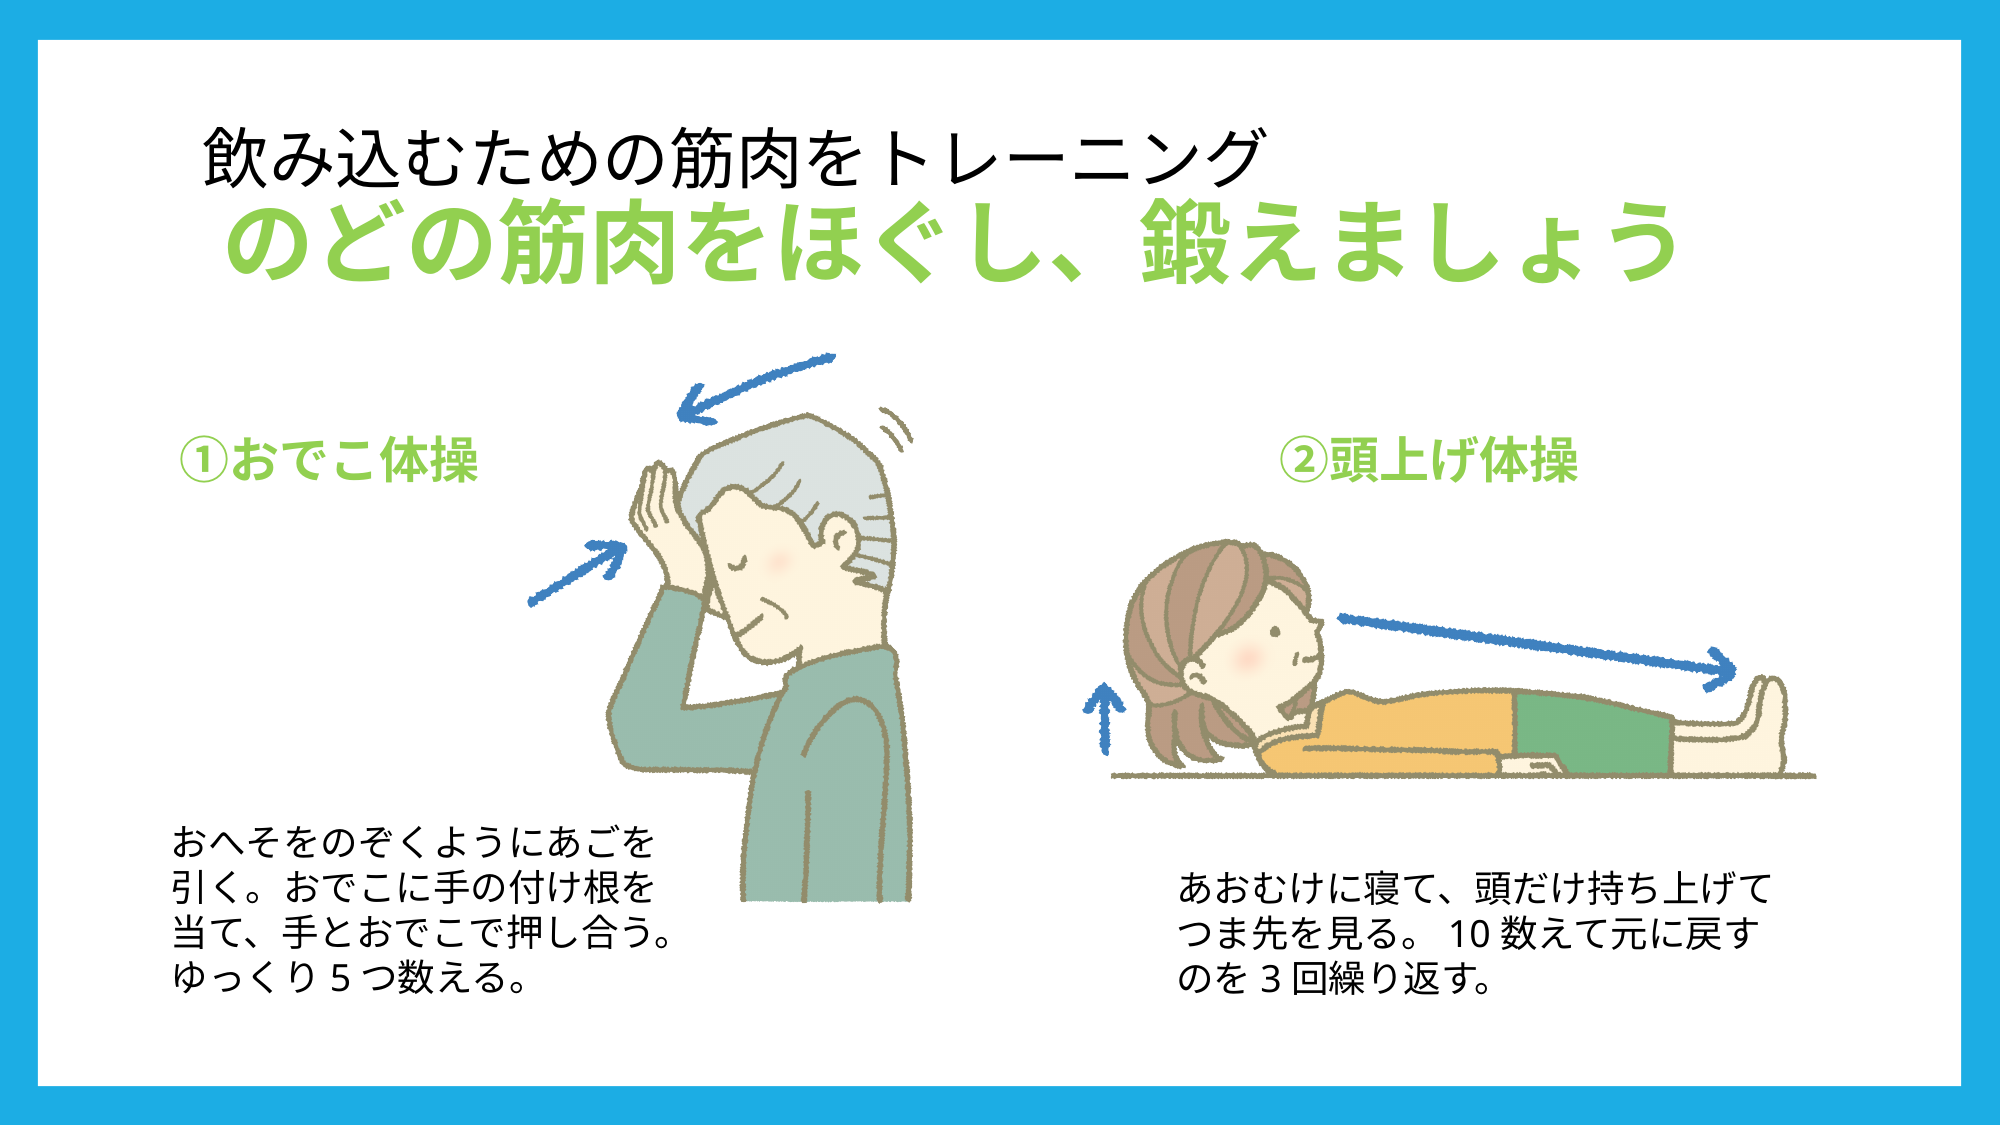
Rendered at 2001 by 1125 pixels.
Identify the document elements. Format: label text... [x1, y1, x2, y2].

text_box ①おでこ体操 ②頭上げ体操 [921, 412, 1903, 506]
title 飲み込むための筋肉をトレーニング のどの筋肉をほぐし、鍛えましょう [187, 99, 1808, 323]
text_box あおむけに寝て、頭だけ持ち上げてつま先を見る。10数えて元に戻すのを3回繰り返す。 [1161, 857, 1808, 1007]
picture [526, 352, 915, 904]
picture [1081, 537, 1818, 780]
text_box おへそをのぞくようにあごを引く。おでこに手の付け根を当て、手とおでこで押し合う。ゆっくり5つ数える。 [156, 811, 676, 1007]
text_box ①おでこ体操 ②頭上げ体操 [114, 412, 520, 506]
